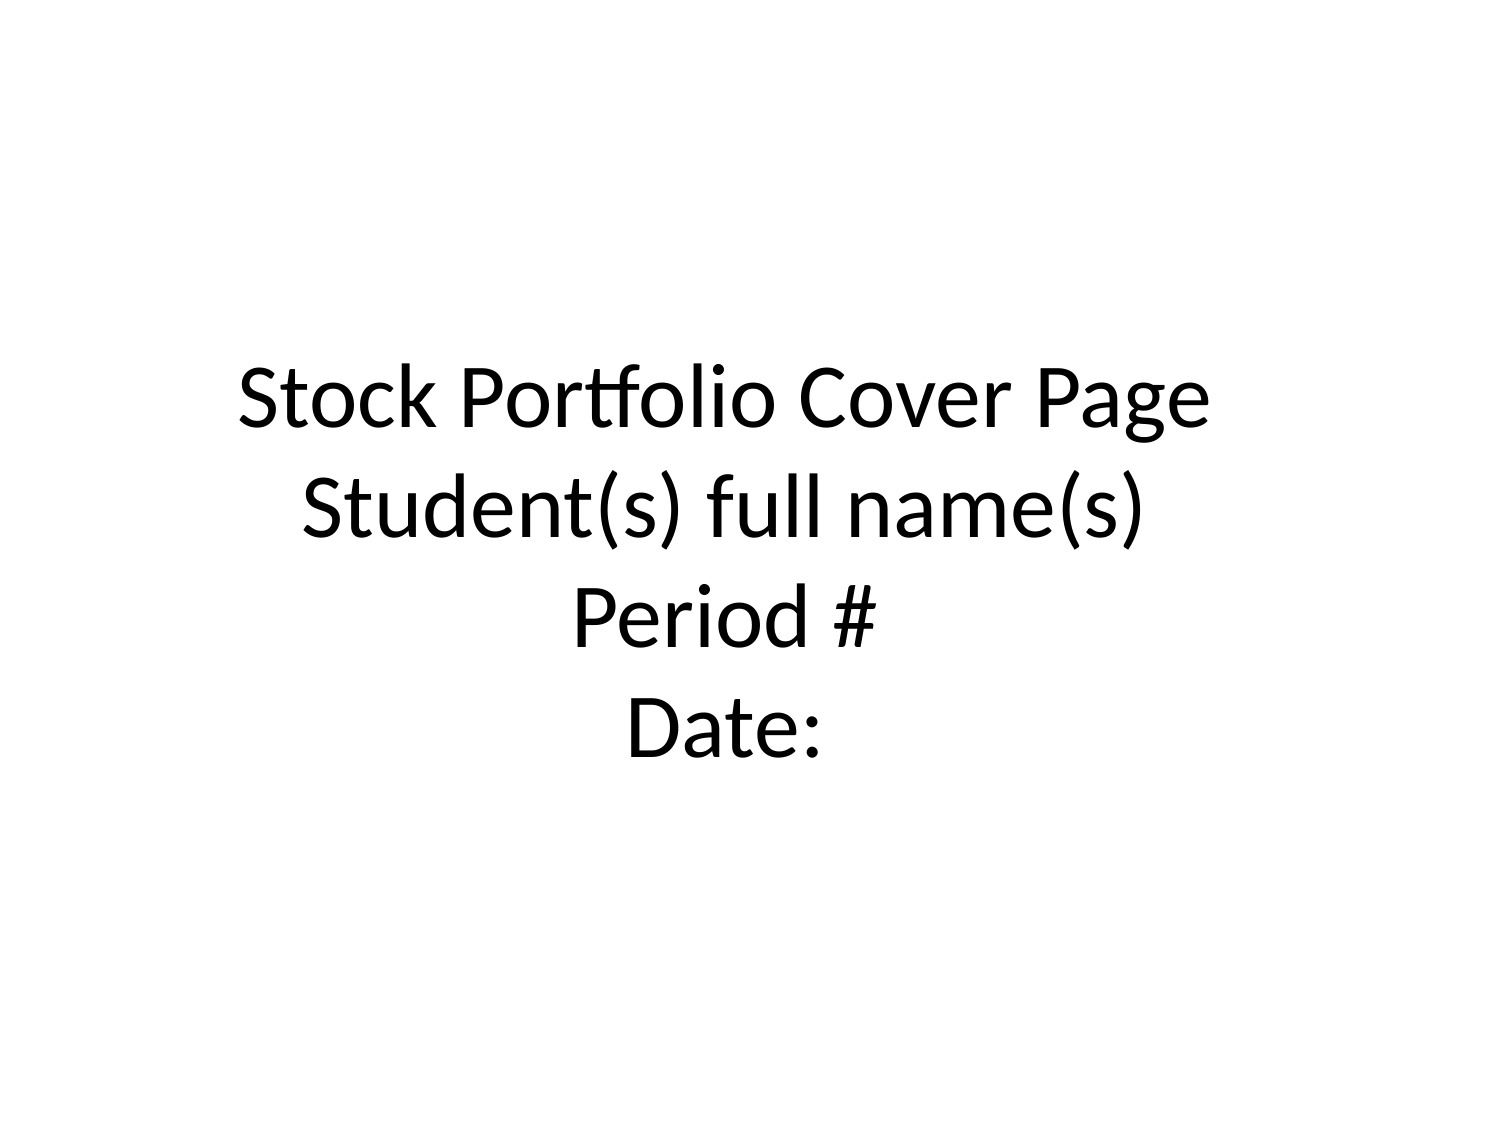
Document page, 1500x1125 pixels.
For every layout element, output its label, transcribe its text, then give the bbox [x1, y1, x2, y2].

title Stock Portfolio Cover Page Student(s) full name(s) Period # Date: [24, 24, 1425, 1088]
